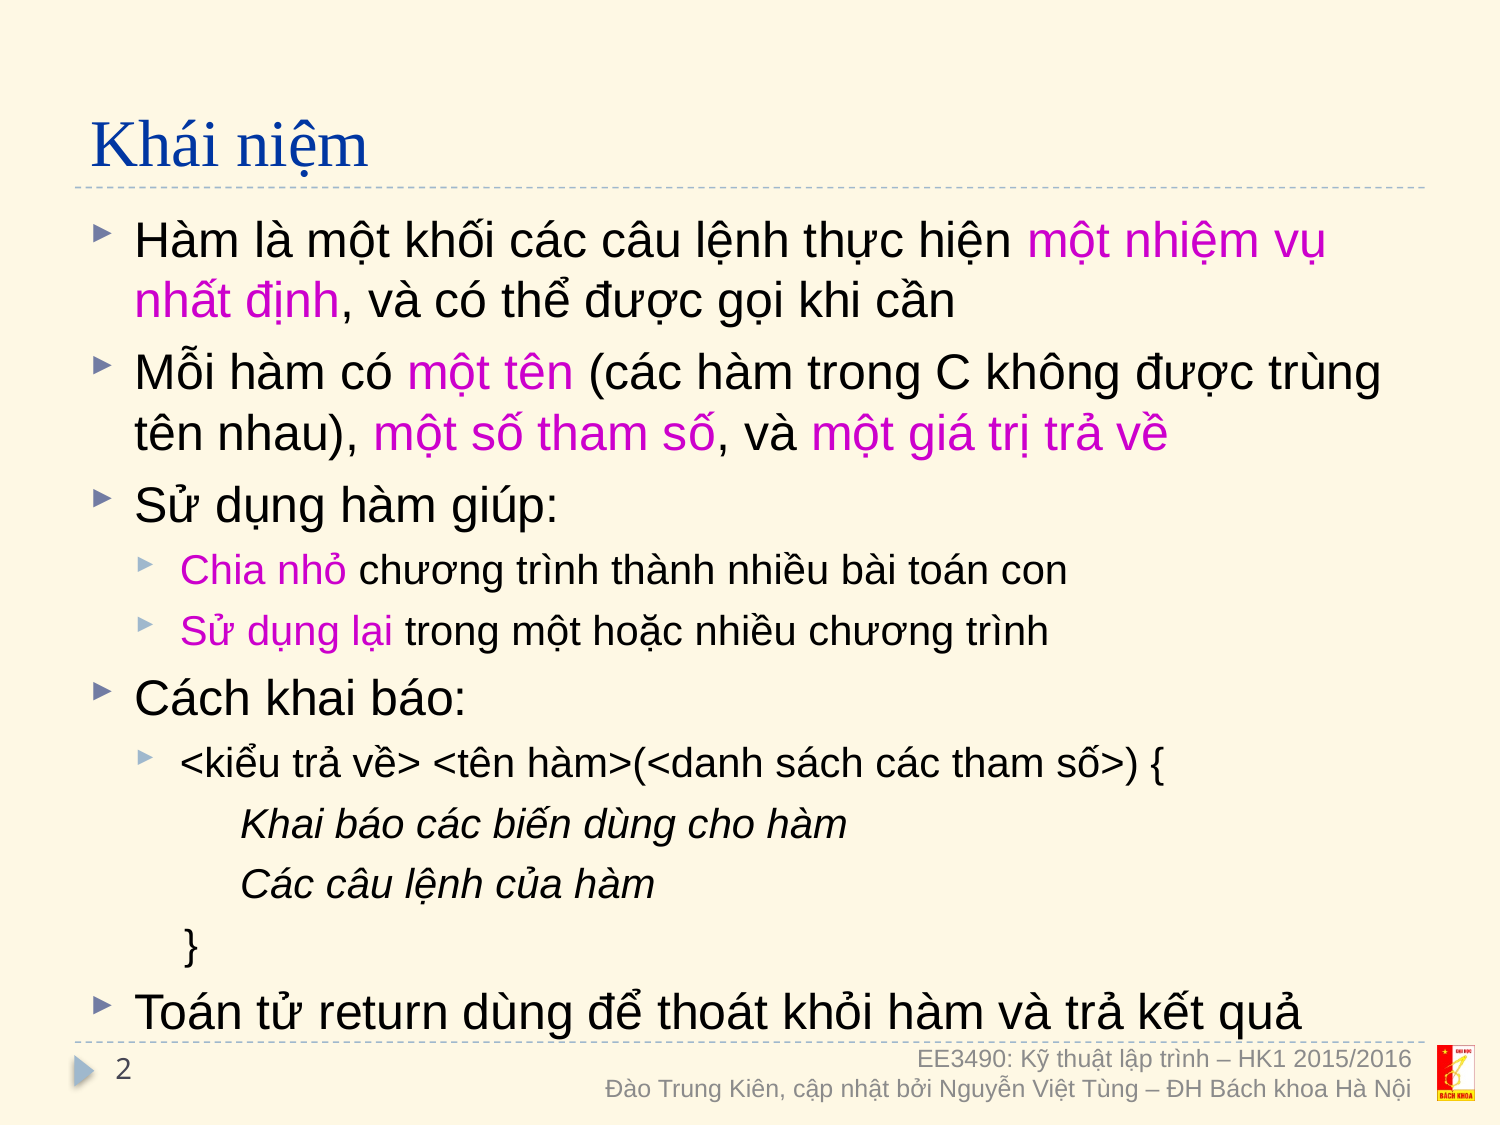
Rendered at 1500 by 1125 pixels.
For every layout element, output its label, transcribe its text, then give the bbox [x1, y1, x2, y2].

list Hàm là một khối các câu lệnh thực hiện một nhiệm vụ nhất định, và có thể được gọi khi cần Mỗi hàm có một tên (các hàm trong C không được trùng tên nhau), một số tham số, và một giá trị trả về Sử dụng hàm giúp: Chia nhỏ chương trình thành nhiều bài toán con Sử dụng lại trong một hoặc nhiều chương trình Cách khai báo: <kiểu trả về> <tên hàm>(<danh sách các tham số>) { Khai báo các biến dùng cho hàm Các câu lệnh của hàm } Toán tử return dùng để thoát khỏi hàm và trả kết quả [74, 199, 1426, 1011]
title Khái niệm [74, 24, 1426, 188]
picture [1437, 1045, 1475, 1101]
footer EE3490: Kỹ thuật lập trình – HK1 2015/2016 Đào Trung Kiên, cập nhật bởi Nguyễn Việt Tùng – ĐH Bách khoa Hà Nội [512, 1042, 1429, 1103]
slide_number 2 [100, 1042, 426, 1103]
